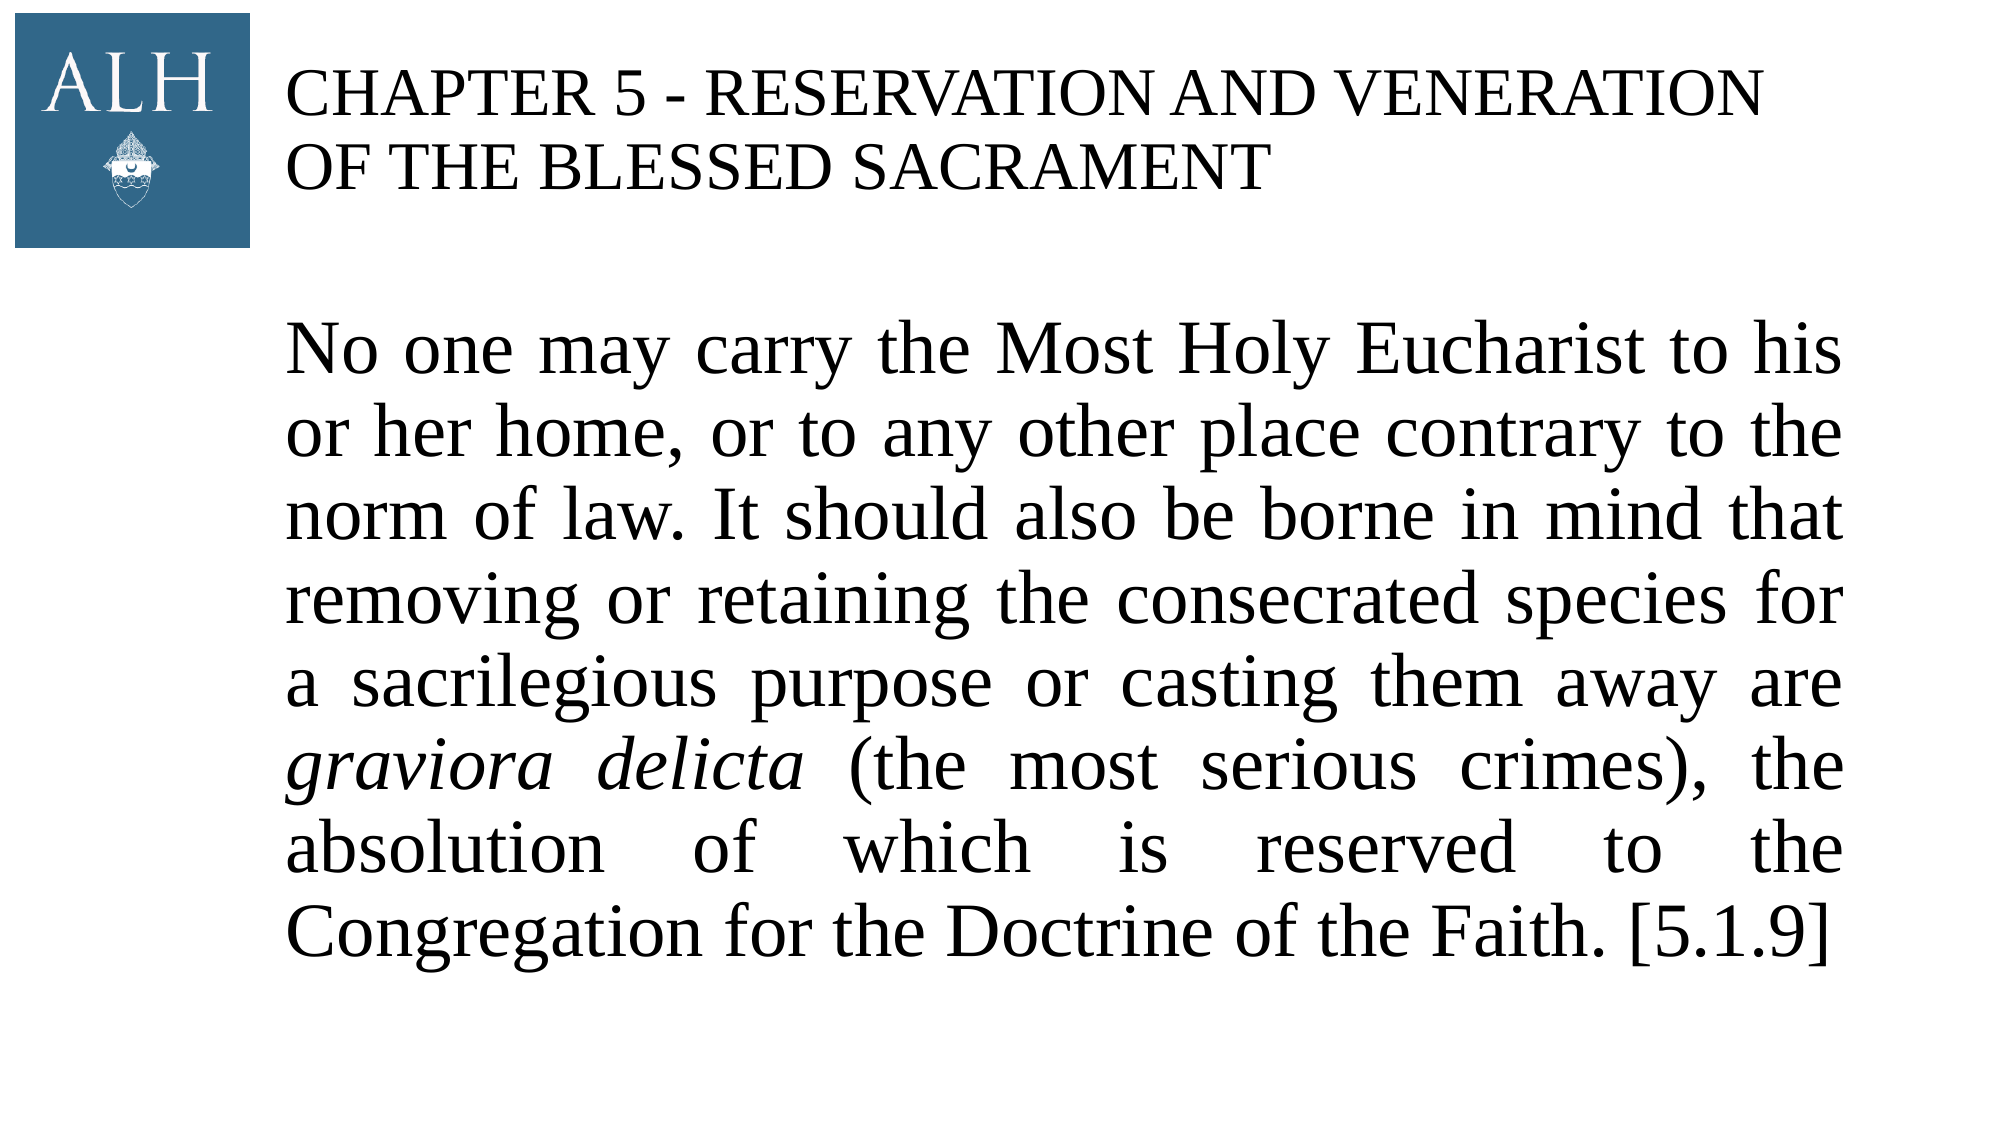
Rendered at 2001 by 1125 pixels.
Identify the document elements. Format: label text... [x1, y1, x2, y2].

picture [15, 13, 250, 248]
title Chapter 5 - Reservation and Veneration of the Blessed Sacrament [270, 21, 1863, 240]
list No one may carry the Most Holy Eucharist to his or her home, or to any other place contrary to the norm of law. It should also be borne in mind that removing or retaining the consecrated species for a sacrilegious purpose or casting them away are graviora delicta (the most serious crimes), the absolution of which is reserved to the Congregation for the Doctrine of the Faith. [5.1.9] [270, 299, 1863, 1014]
